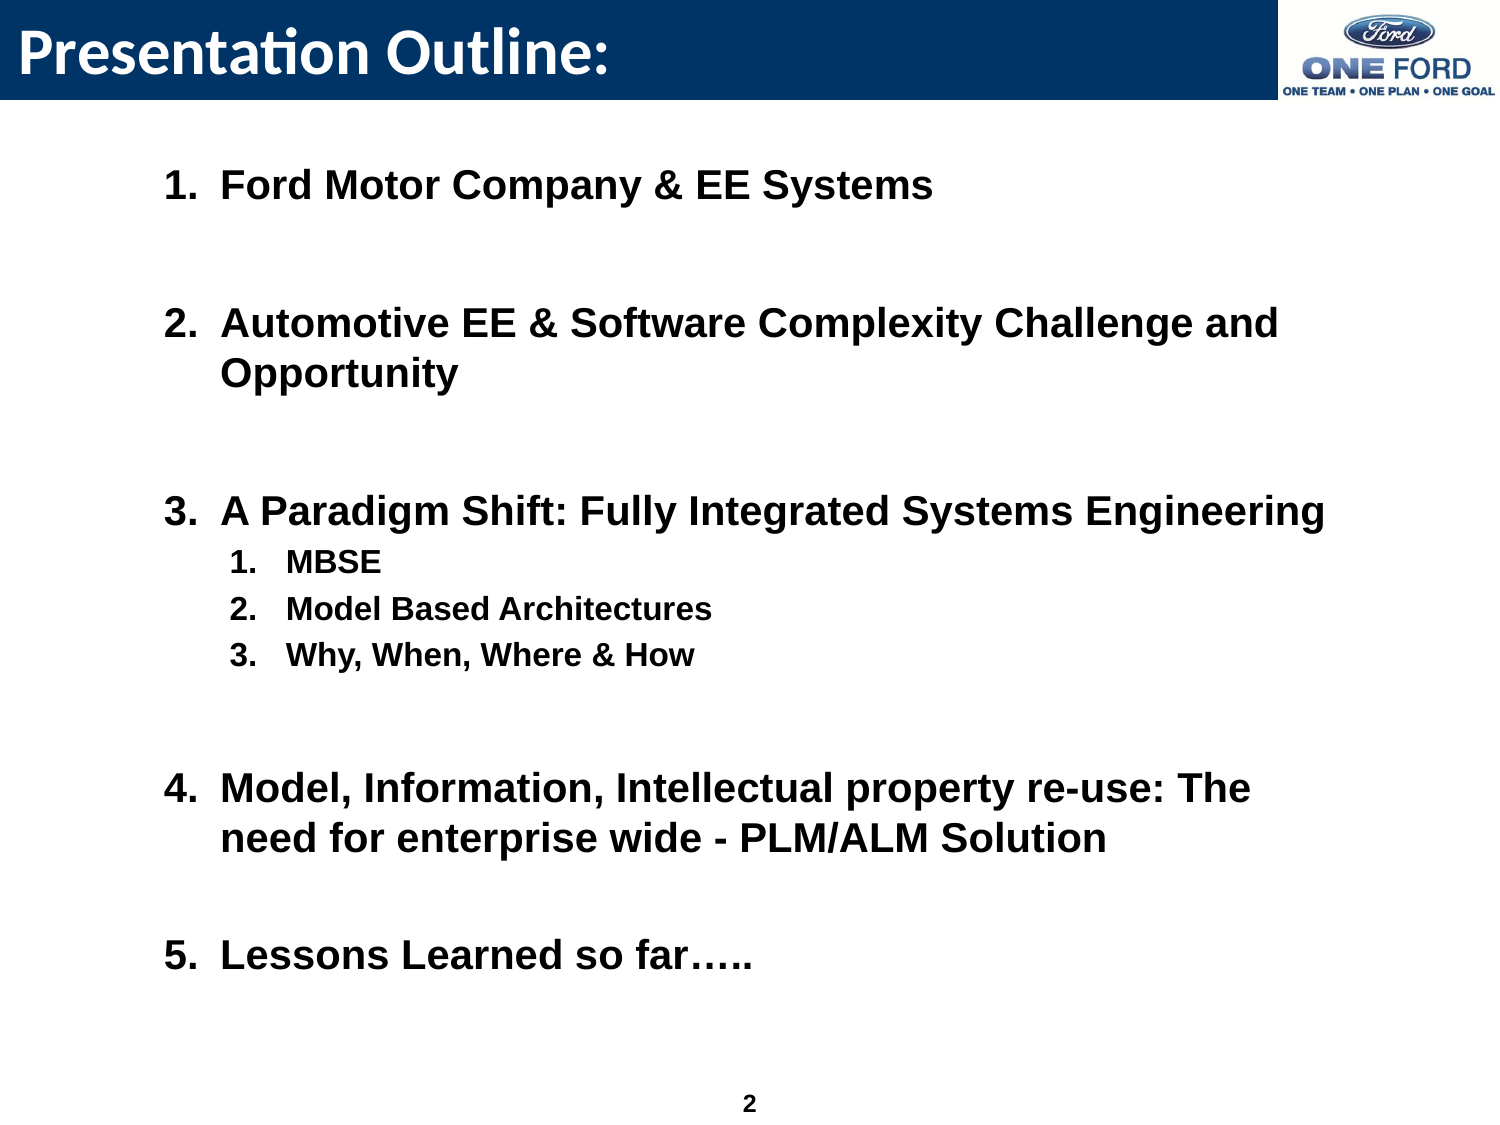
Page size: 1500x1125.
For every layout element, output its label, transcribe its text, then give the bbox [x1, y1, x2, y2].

picture [1277, 0, 1500, 112]
list Ford Motor Company & EE Systems Automotive EE & Software Complexity Challenge and Opportunity A Paradigm Shift: Fully Integrated Systems Engineering MBSE Model Based Architectures Why, When, Where & How Model, Information, Intellectual property re-use: The need for enterprise wide - PLM/ALM Solution Lessons Learned so far….. [148, 150, 1366, 1071]
title Presentation Outline: [3, 0, 816, 125]
